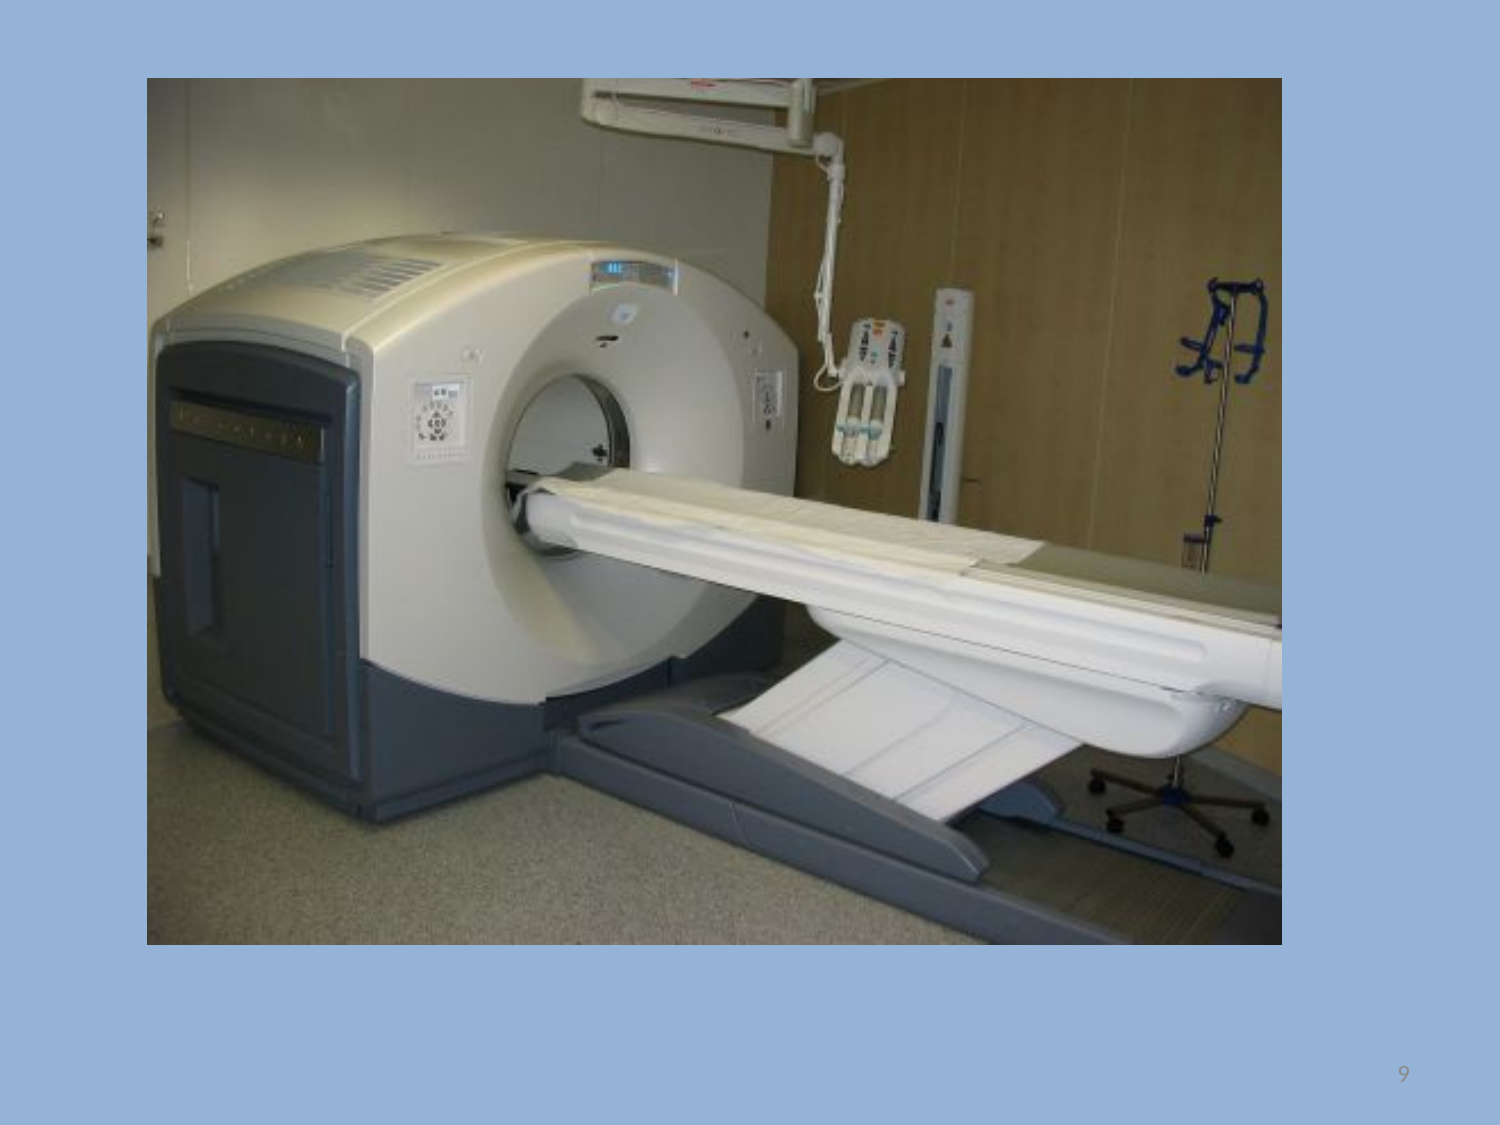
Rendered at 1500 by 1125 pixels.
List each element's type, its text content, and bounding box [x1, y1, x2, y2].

slide_number 9 [1074, 1042, 1425, 1103]
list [147, 77, 1282, 945]
